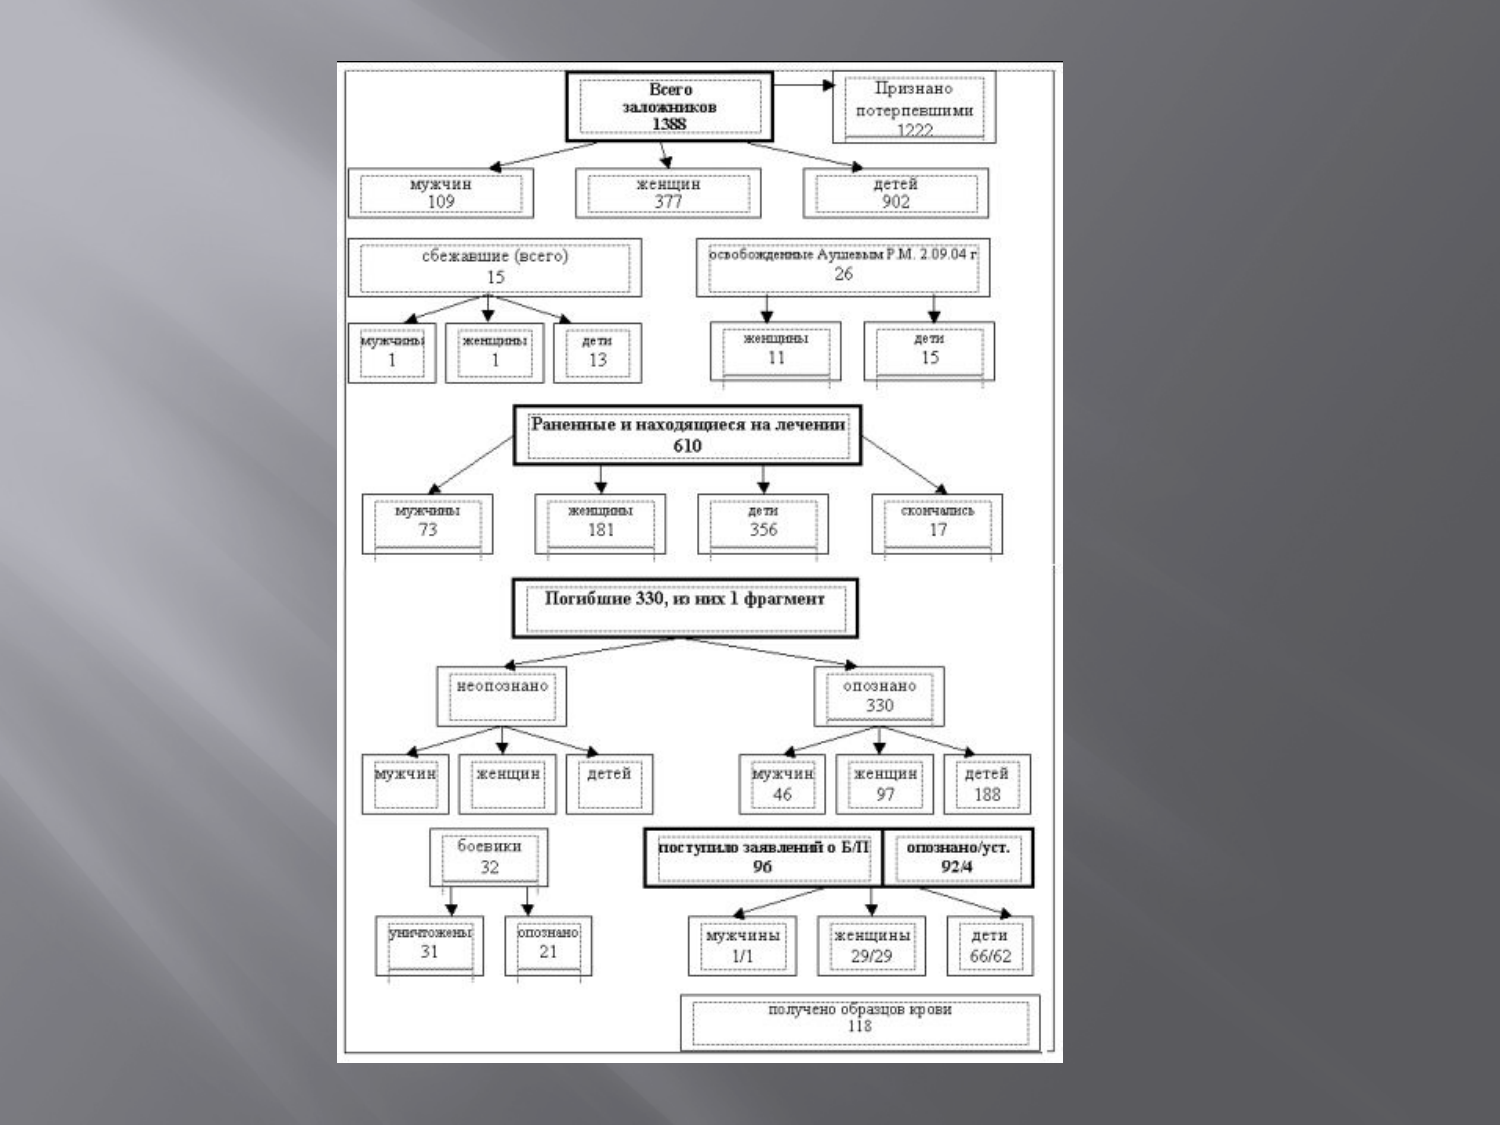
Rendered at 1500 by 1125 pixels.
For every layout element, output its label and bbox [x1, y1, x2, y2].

list [337, 61, 1063, 1063]
